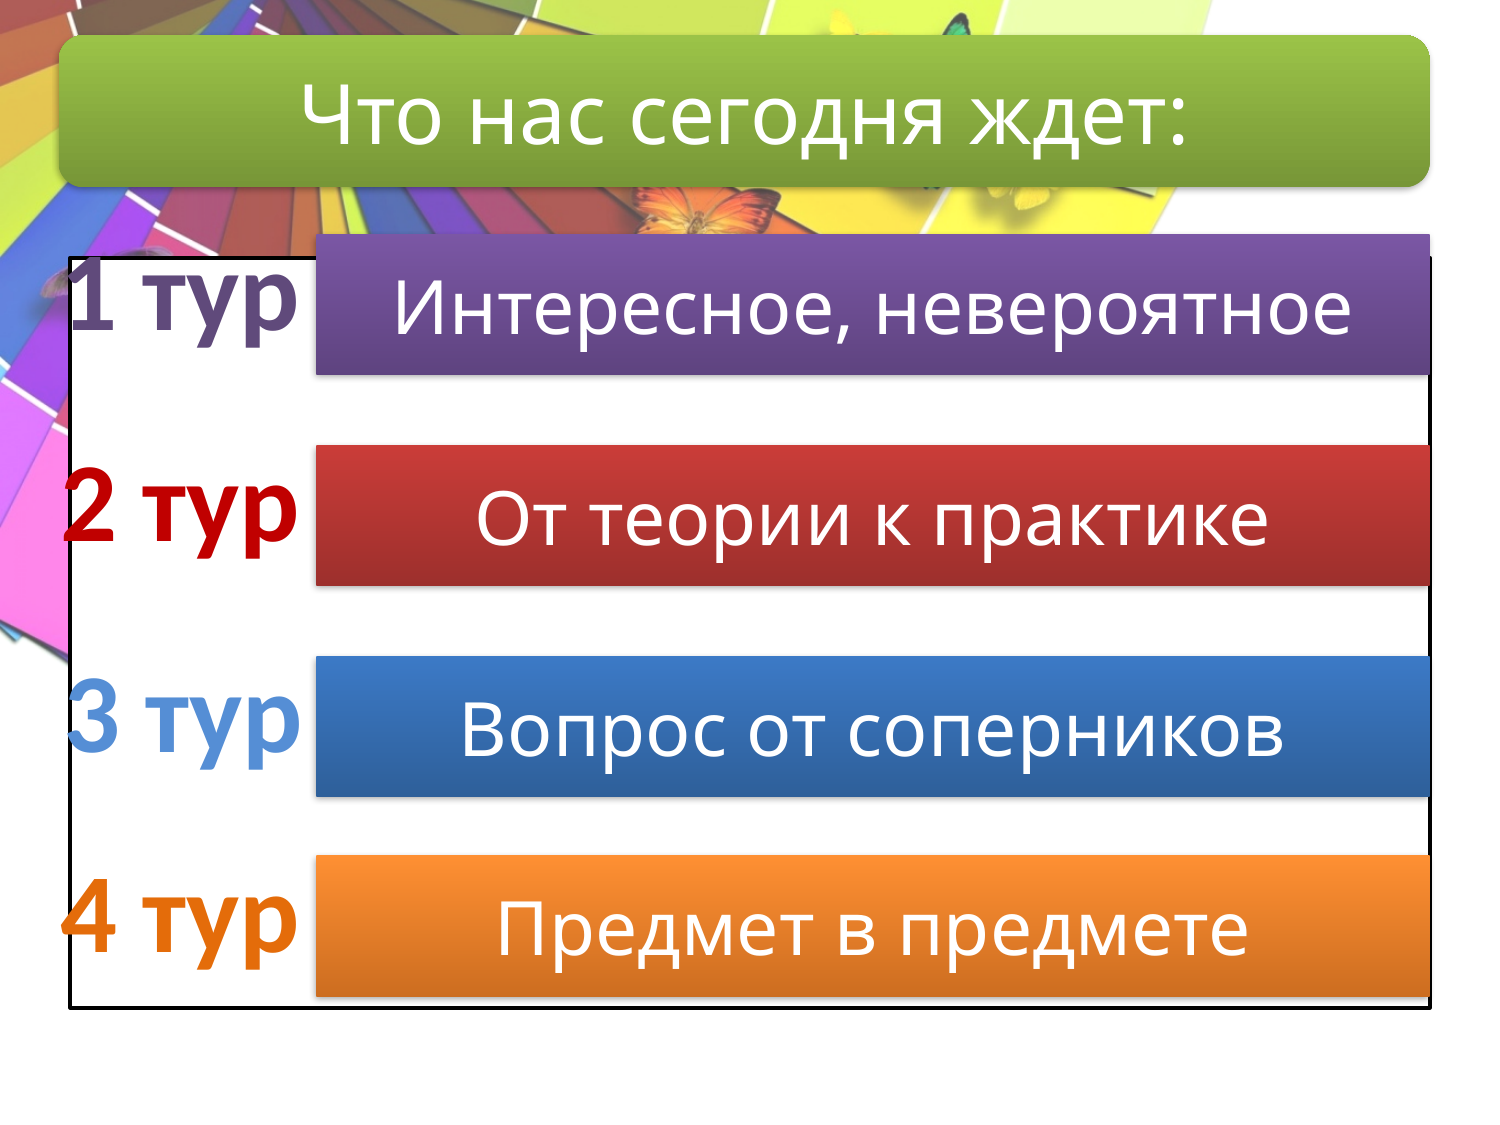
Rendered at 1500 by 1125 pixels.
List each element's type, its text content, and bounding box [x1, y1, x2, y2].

text_box Что нас сегодня ждет: [58, 35, 1430, 188]
text_box Интересное, невероятное [316, 234, 1430, 375]
text_box 3 [0, 0, 1500, 844]
text_box 3 тур [48, 632, 319, 783]
text_box 1 тур [44, 210, 315, 361]
text_box 4 тур [44, 832, 315, 983]
text_box 2 тур [44, 421, 315, 572]
text_box От теории к практике [316, 445, 1430, 586]
text_box Предмет в предмете [316, 855, 1430, 997]
text_box Вопрос от соперников [316, 656, 1430, 797]
